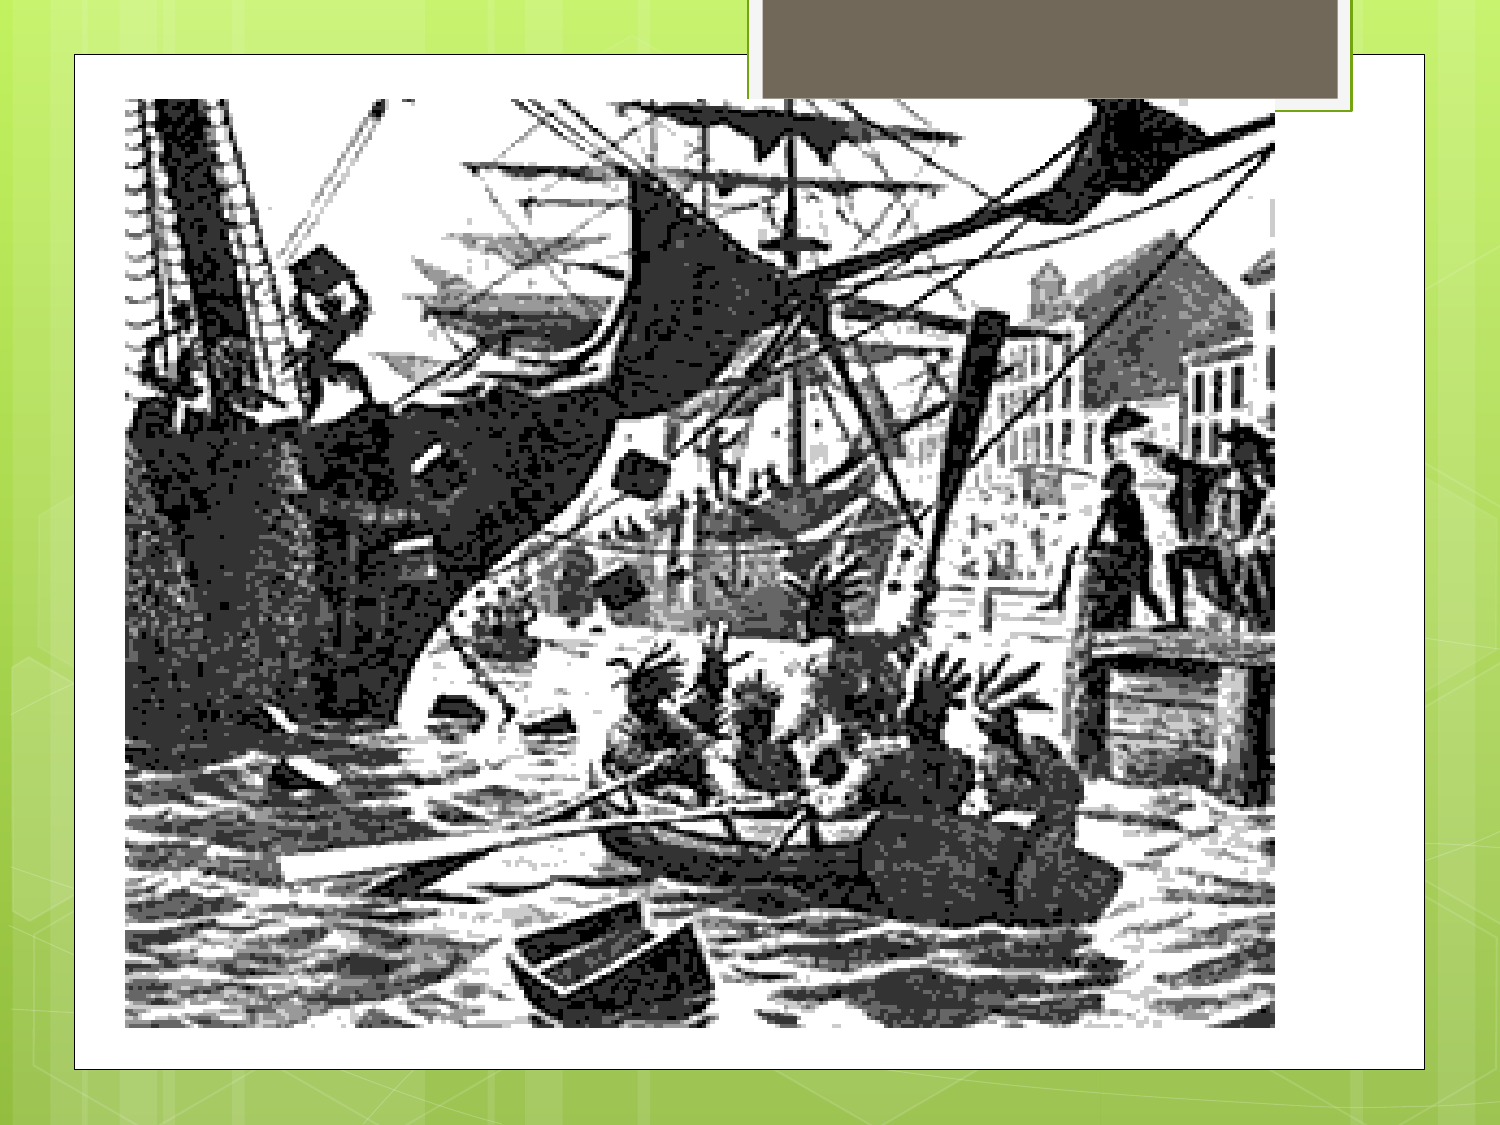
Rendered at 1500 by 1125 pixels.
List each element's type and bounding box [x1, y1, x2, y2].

picture [124, 99, 1276, 1029]
